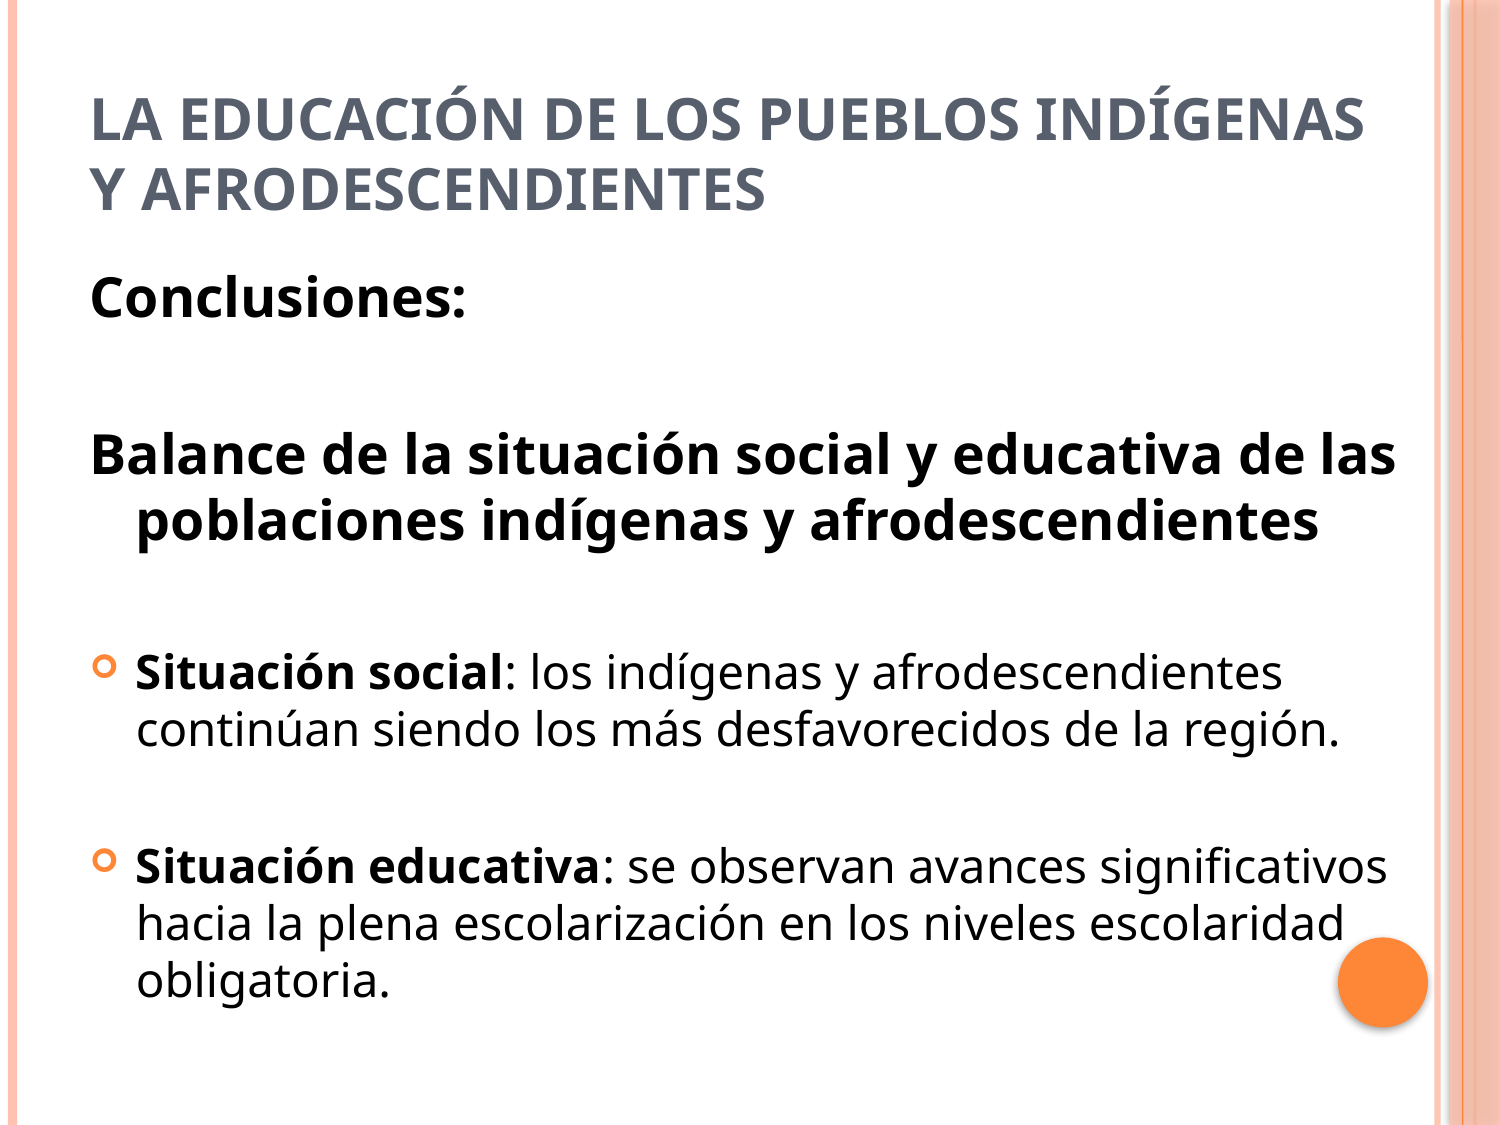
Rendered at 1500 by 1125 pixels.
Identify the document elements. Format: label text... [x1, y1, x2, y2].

list Conclusiones: Balance de la situación social y educativa de las poblaciones indígenas y afrodescendientes Situación social: los indígenas y afrodescendientes continúan siendo los más desfavorecidos de la región. Situación educativa: se observan avances significativos hacia la plena escolarización en los niveles escolaridad obligatoria. [75, 255, 1425, 1024]
title La educación de los pueblos indígenas y afrodescendientes [75, 45, 1425, 255]
